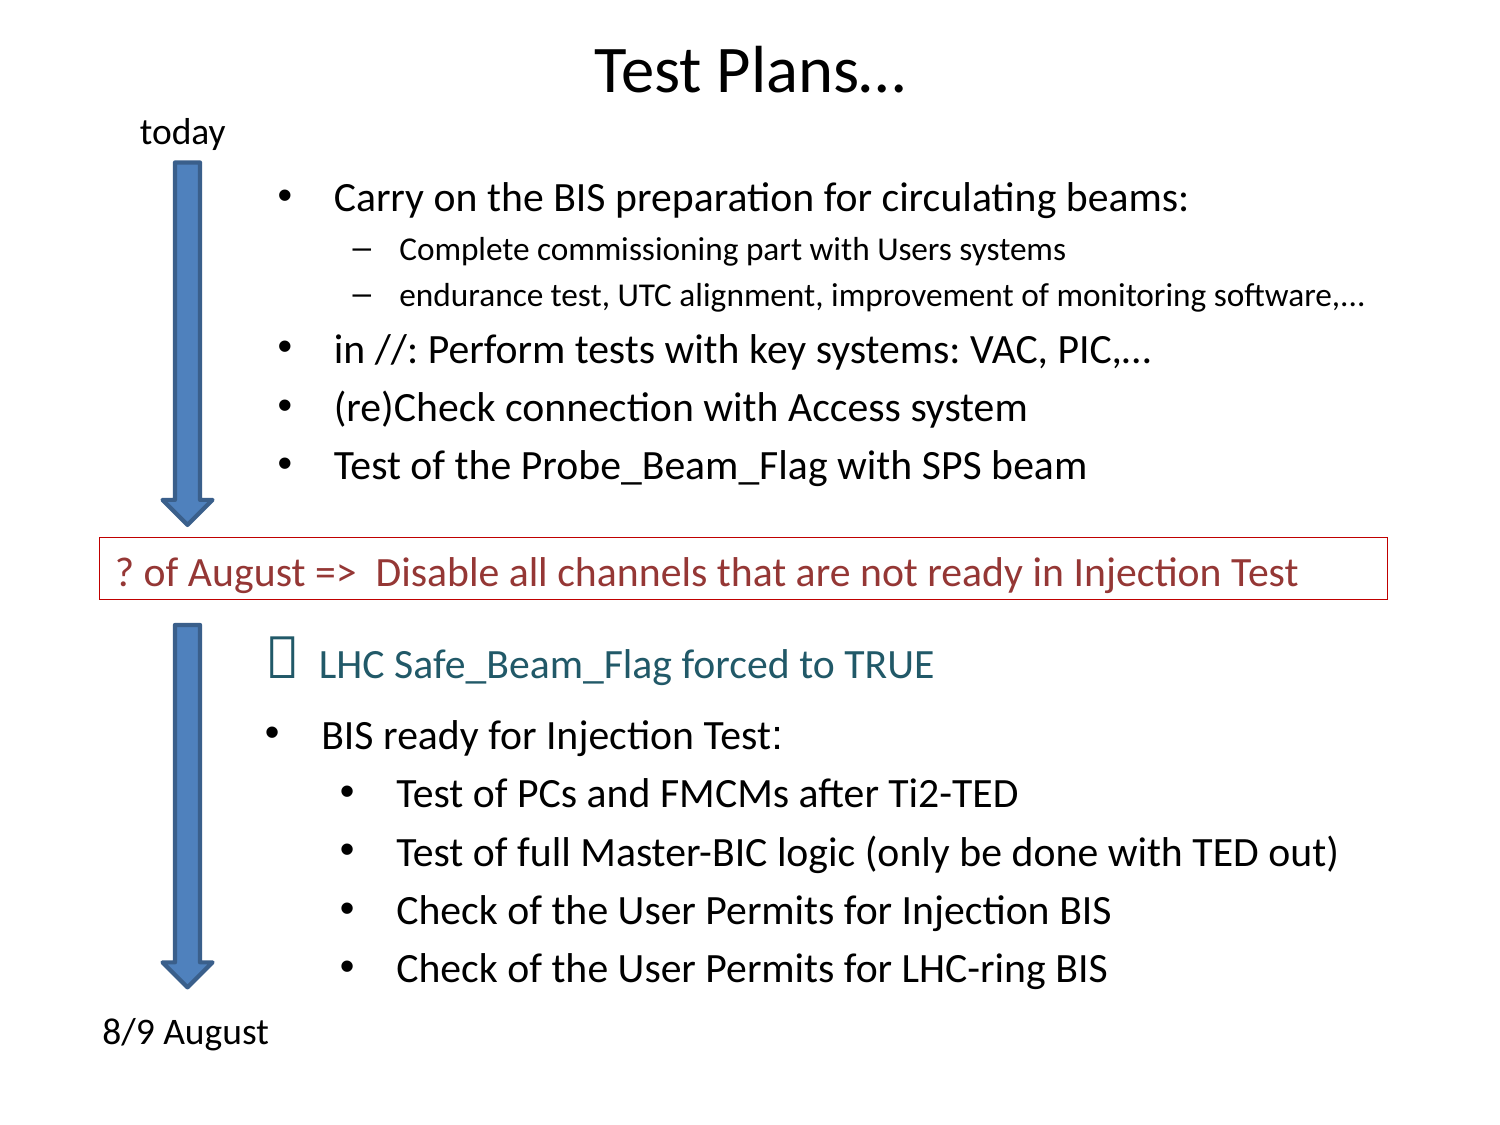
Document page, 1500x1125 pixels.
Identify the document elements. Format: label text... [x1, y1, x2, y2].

text_box today [124, 99, 263, 160]
text_box  LHC Safe_Beam_Flag forced to TRUE [249, 612, 1075, 688]
title Test Plans… [75, 32, 1425, 100]
text_box BIS ready for Injection Test: Test of PCs and FMCMs after Ti2-TED Test of full Master-BIC logic (only be done with TED out) Check of the User Permits for Injection BIS Check of the User Permits for LHC-ring BIS [249, 699, 1413, 1000]
text_box 8/9 August [87, 999, 300, 1060]
list Carry on the BIS preparation for circulating beams: Complete commissioning part with Users systems endurance test, UTC alignment, improvement of monitoring software,... in //: Perform tests with key systems: VAC, PIC,… (re)Check connection with Access system Test of the Probe_Beam_Flag with SPS beam [262, 162, 1425, 513]
text_box [160, 622, 215, 990]
text_box ? of August => Disable all channels that are not ready in Injection Test [99, 537, 1388, 600]
text_box [160, 160, 215, 528]
